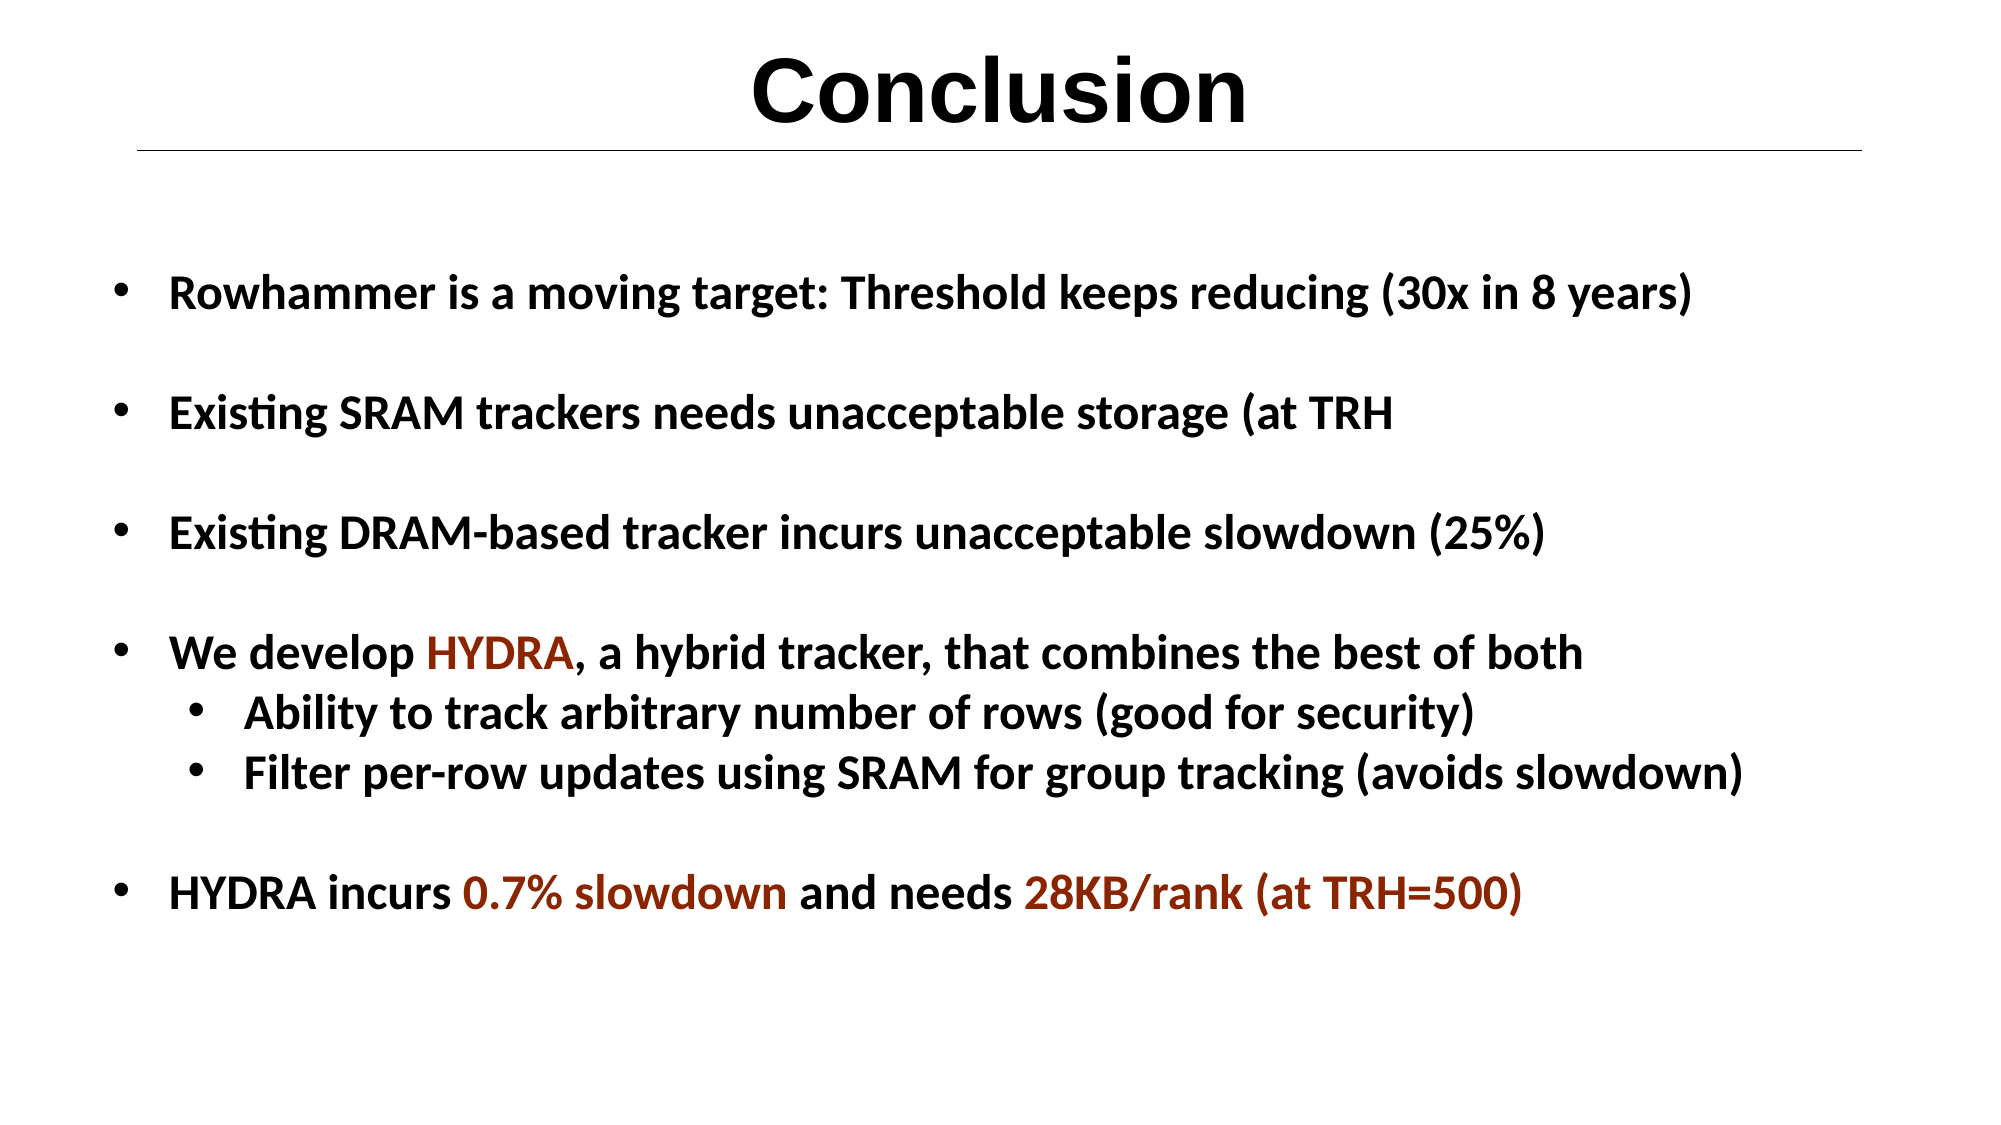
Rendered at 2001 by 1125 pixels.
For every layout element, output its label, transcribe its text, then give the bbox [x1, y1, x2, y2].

title Conclusion [104, 34, 1896, 151]
